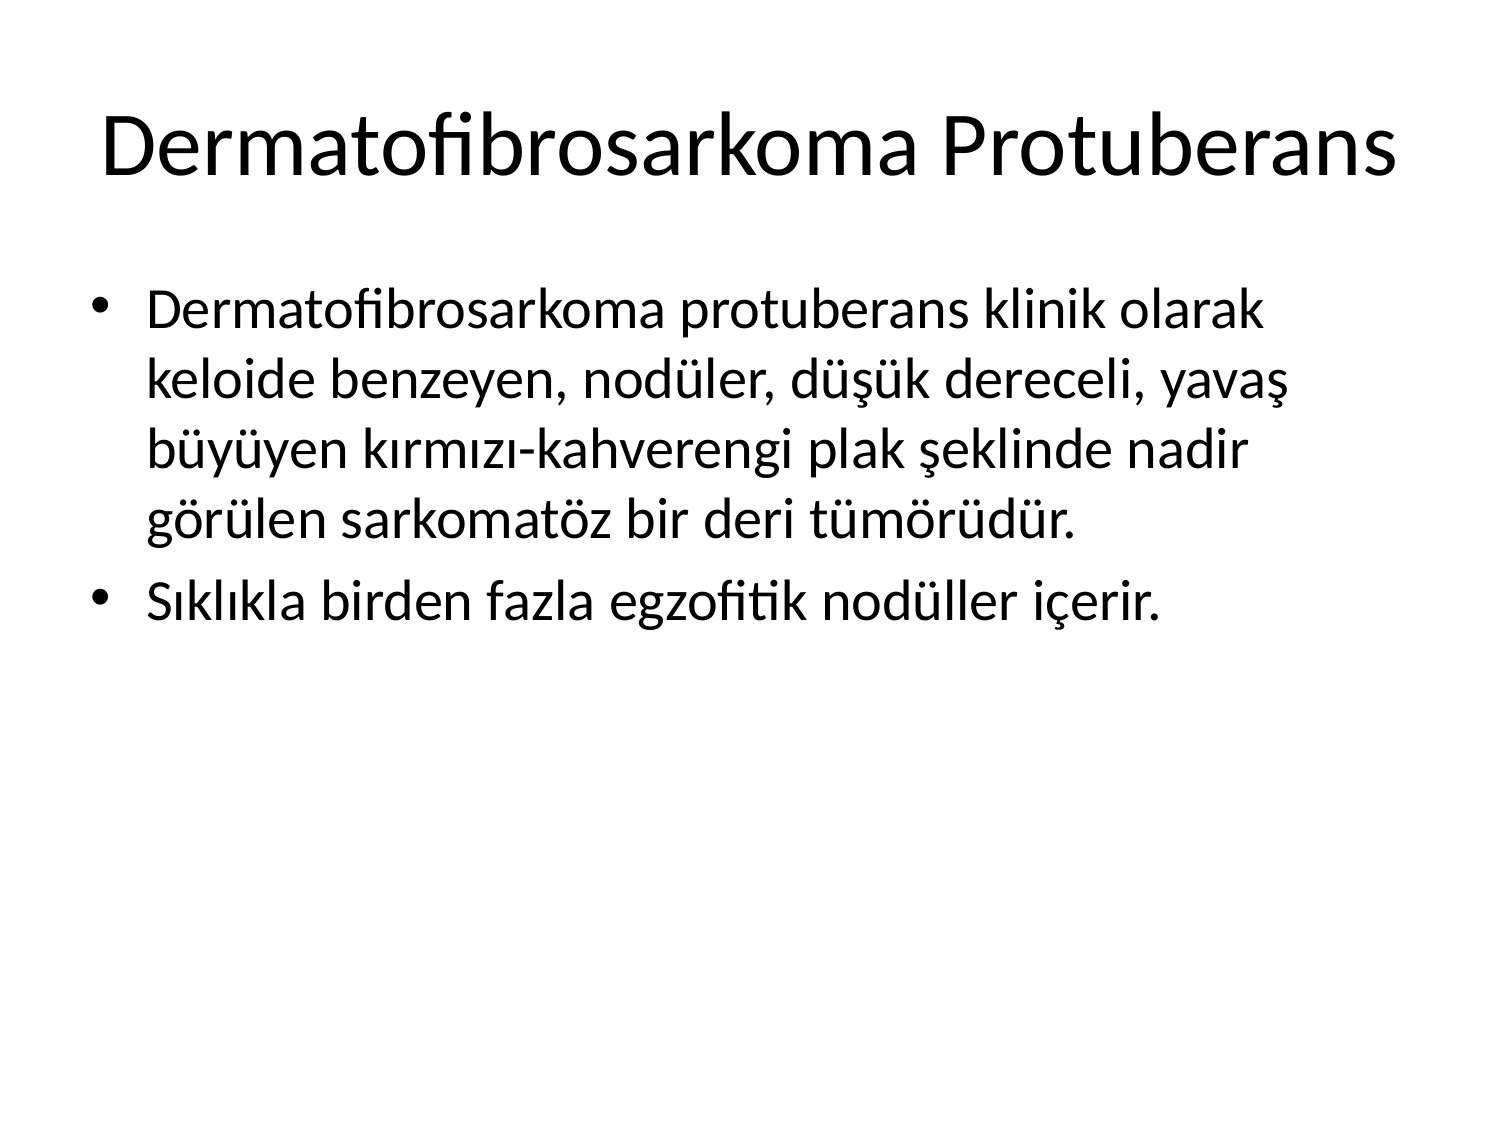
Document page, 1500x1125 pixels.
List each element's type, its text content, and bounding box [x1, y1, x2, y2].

title Dermatofibrosarkoma Protuberans [74, 44, 1426, 233]
list Dermatofibrosarkoma protuberans klinik olarak keloide benzeyen, nodüler, düşük dereceli, yavaş büyüyen kırmızı-kahverengi plak şeklinde nadir görülen sarkomatöz bir deri tümörüdür. Sıklıkla birden fazla egzofitik nodüller içerir. [74, 262, 1426, 1006]
